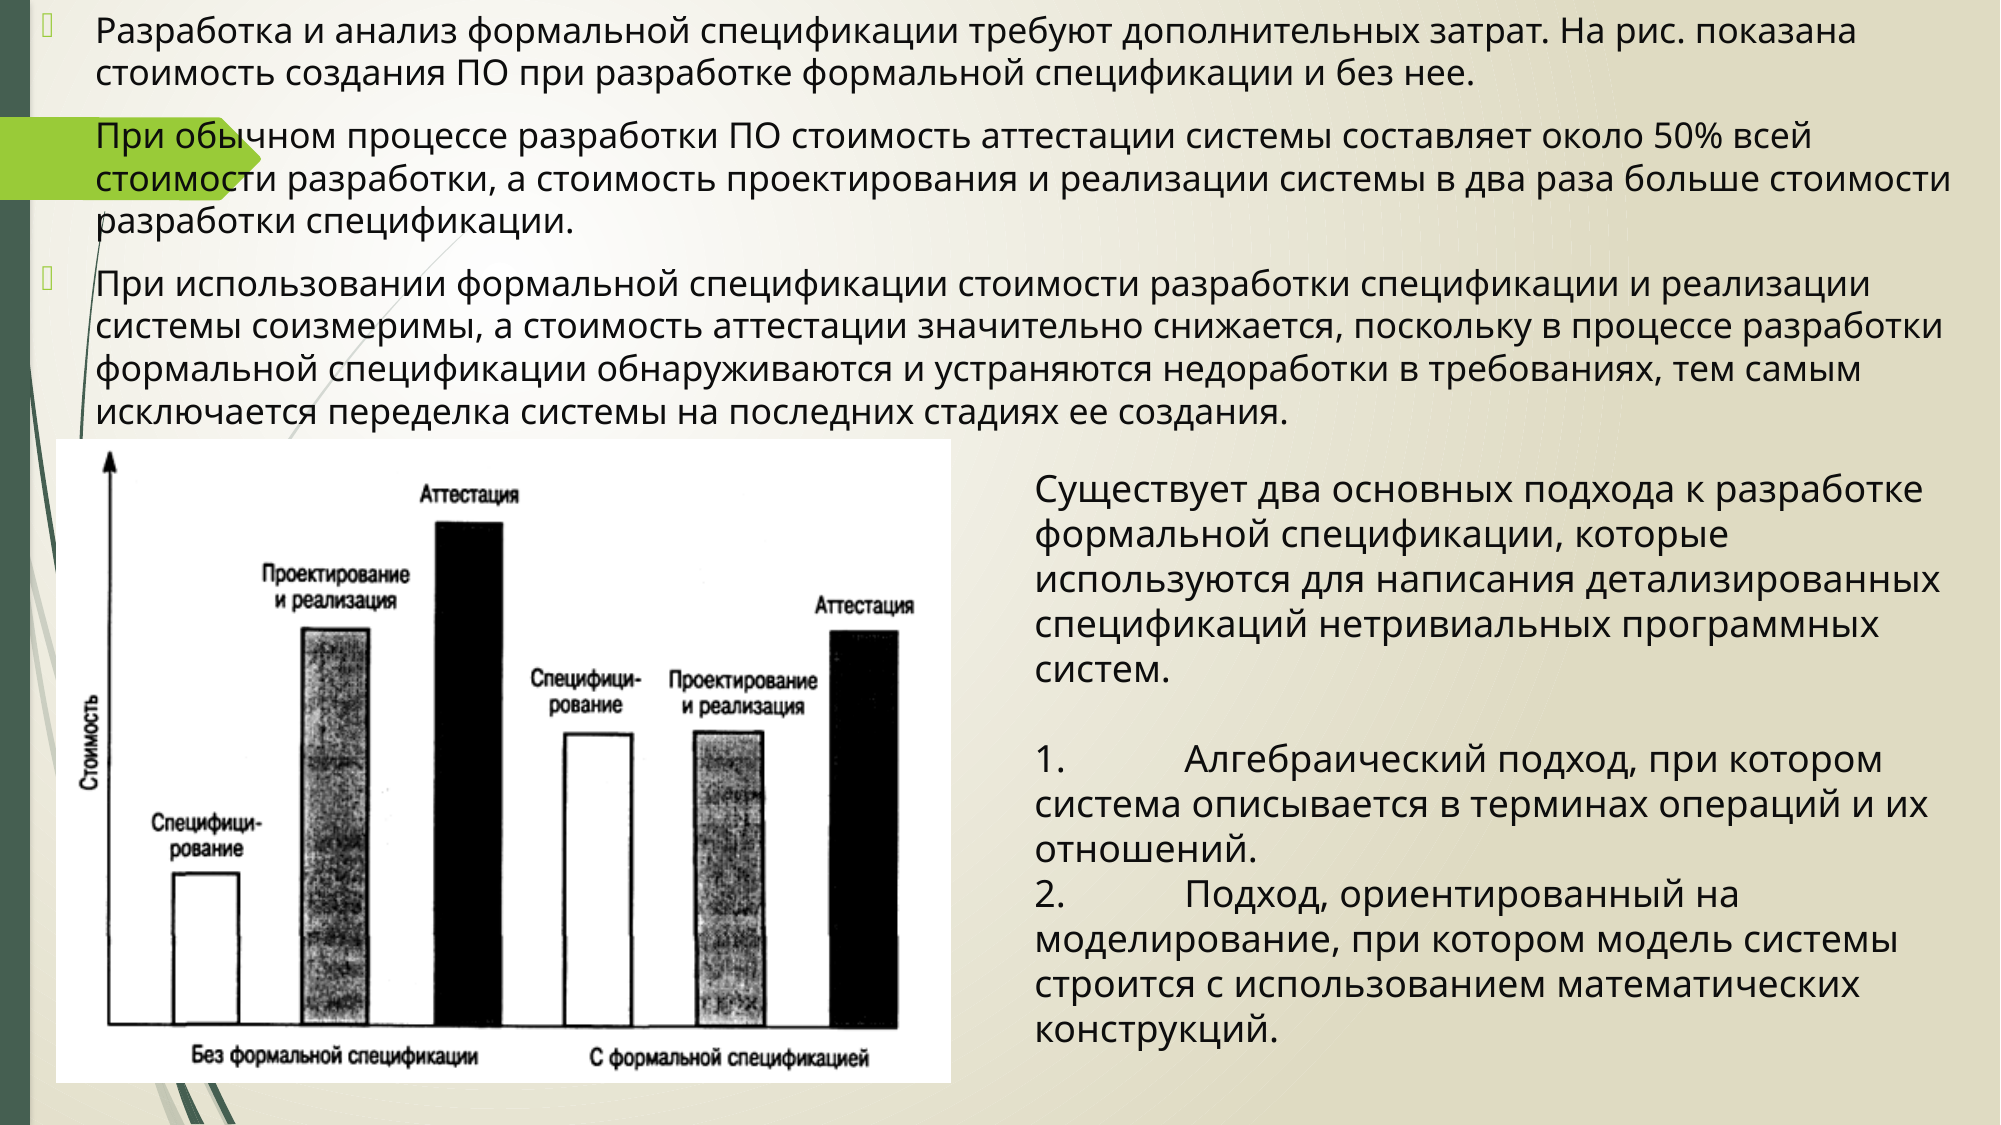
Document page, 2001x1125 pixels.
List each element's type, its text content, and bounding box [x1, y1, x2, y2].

text_box Существует два основных подхода к разработке формальной спецификации, которые используются для написания детализированных спецификаций нетривиальных программных систем. 1. Алгебраический подход, при котором система описывается в терминах операций и их отношений. 2. Подход, ориентированный на моделирование, при котором модель системы строится с использованием математических конструкций. [1019, 457, 1974, 1058]
picture [56, 438, 951, 1083]
list Разработка и анализ формальной спецификации требуют дополнительных затрат. На рис. показана стоимость создания ПО при разработке формальной спецификации и без нее. При обычном процессе разработки ПО стоимость аттестации системы составляет около 50% всей стоимости разработки, а стоимость проектирования и реализации системы в два раза больше стоимости разработки спецификации. При использовании формальной спецификации стоимости разработки спецификации и реализации системы соизмеримы, а стоимость аттестации значительно снижается, поскольку в процессе разработки формальной спецификации обнаруживаются и устраняются недоработки в требованиях, тем самым исключается переделка системы на последних стадиях ее создания. [26, 0, 2000, 440]
